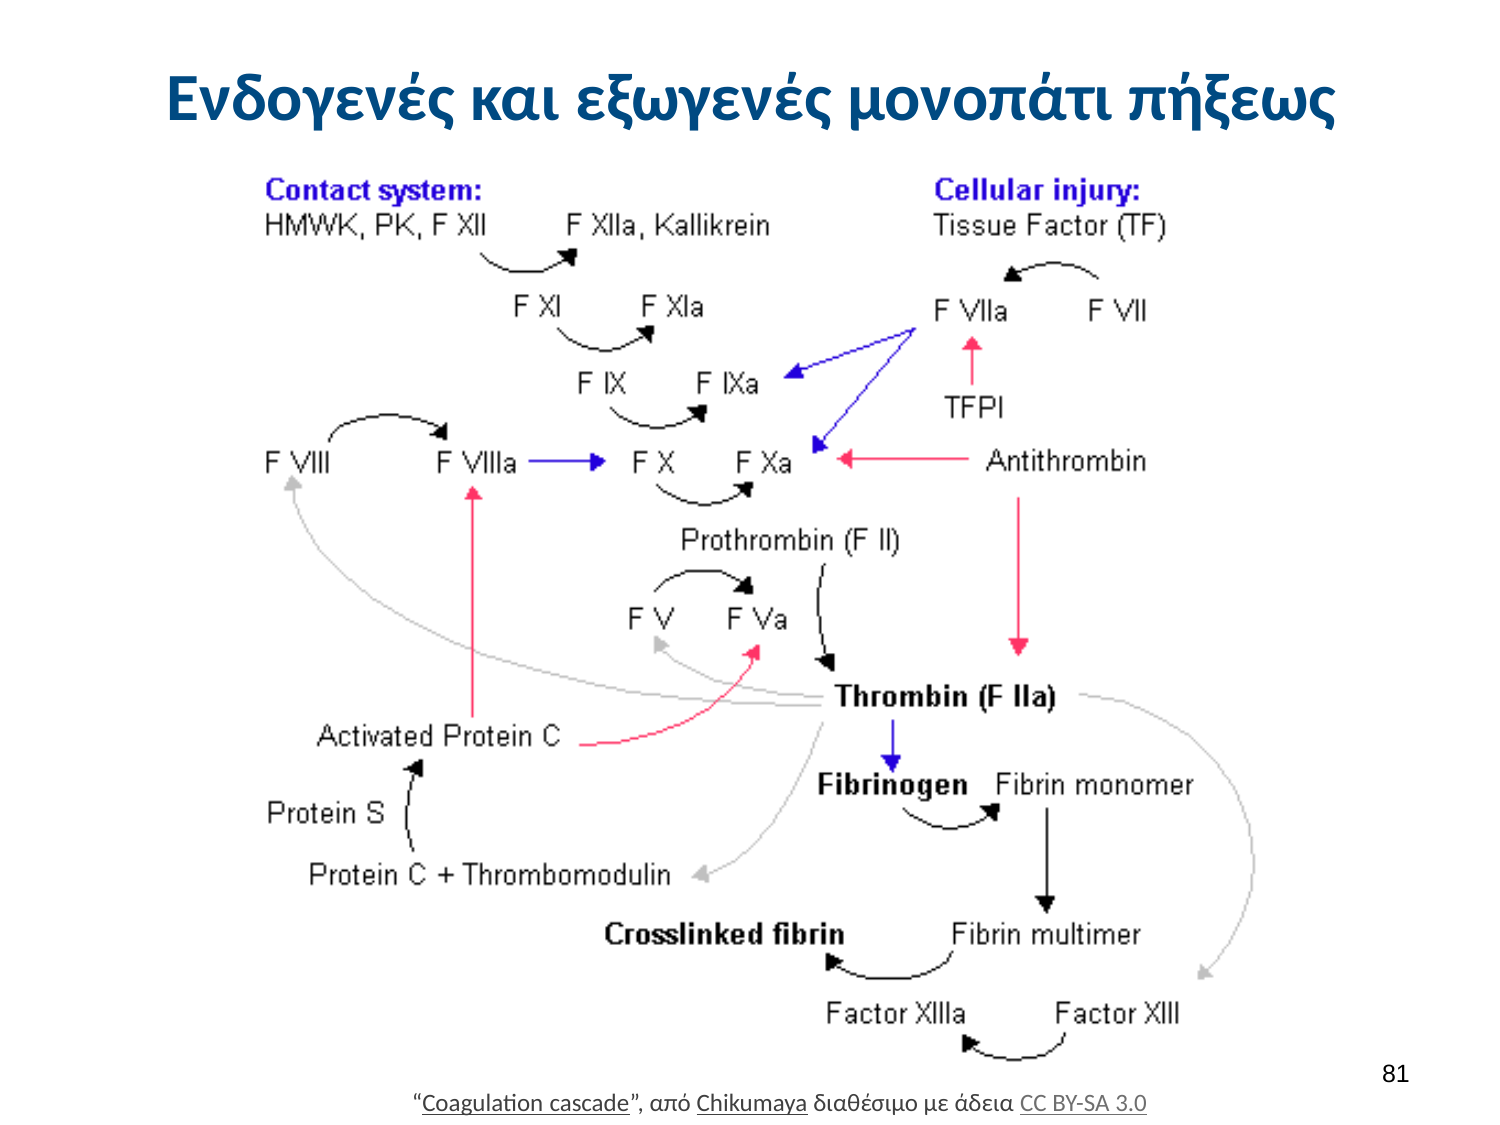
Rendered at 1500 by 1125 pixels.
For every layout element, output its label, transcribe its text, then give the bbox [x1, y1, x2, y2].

slide_number 80 [1074, 1042, 1425, 1103]
title Ενδογενές και εξωγενές μονοπάτι πήξεως [76, 19, 1427, 169]
text_box “Coagulation cascade”, από Chikumaya διαθέσιμο με άδεια CC BY-SA 3.0 [242, 1079, 1317, 1125]
picture [265, 172, 1282, 1088]
